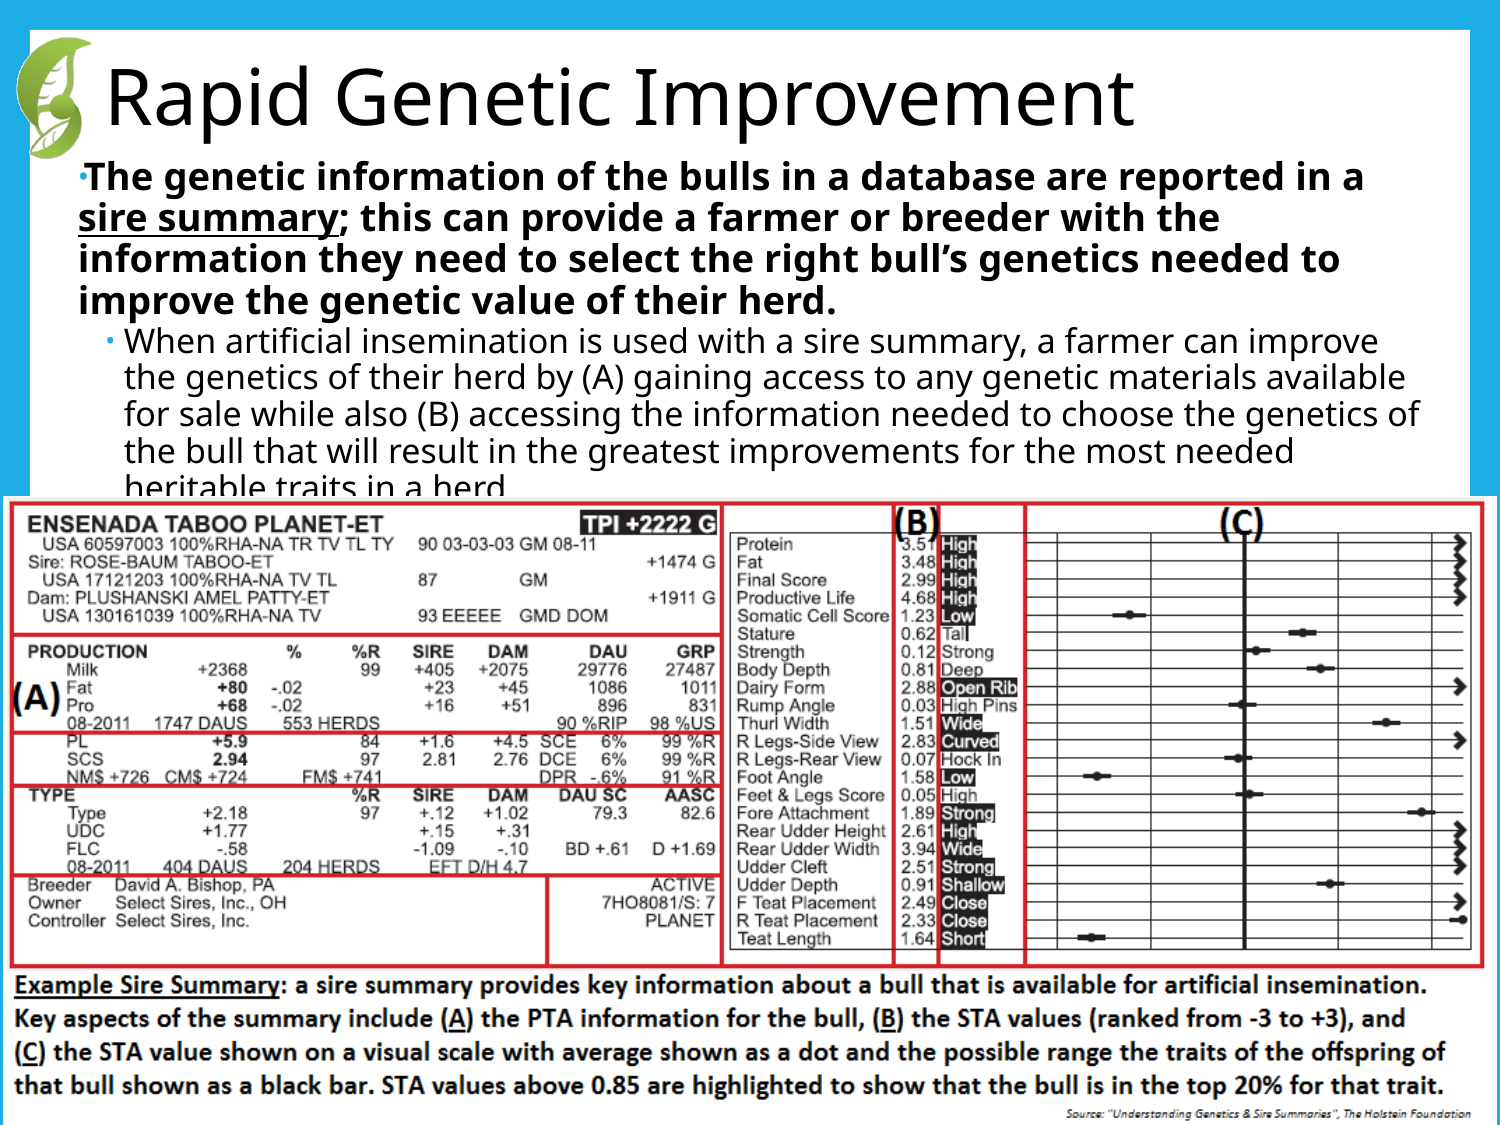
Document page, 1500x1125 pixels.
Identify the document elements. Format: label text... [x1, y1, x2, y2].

list The genetic information of the bulls in a database are reported in a sire summary; this can provide a farmer or breeder with the information they need to select the right bull’s genetics needed to improve the genetic value of their herd. When artificial insemination is used with a sire summary, a farmer can improve the genetics of their herd by (A) gaining access to any genetic materials available for sale while also (B) accessing the information needed to choose the genetics of the bull that will result in the greatest improvements for the most needed heritable traits in a herd. [62, 149, 1438, 494]
picture [10, 33, 100, 163]
title Rapid Genetic Improvement [89, 50, 1450, 150]
picture [3, 496, 1497, 1125]
